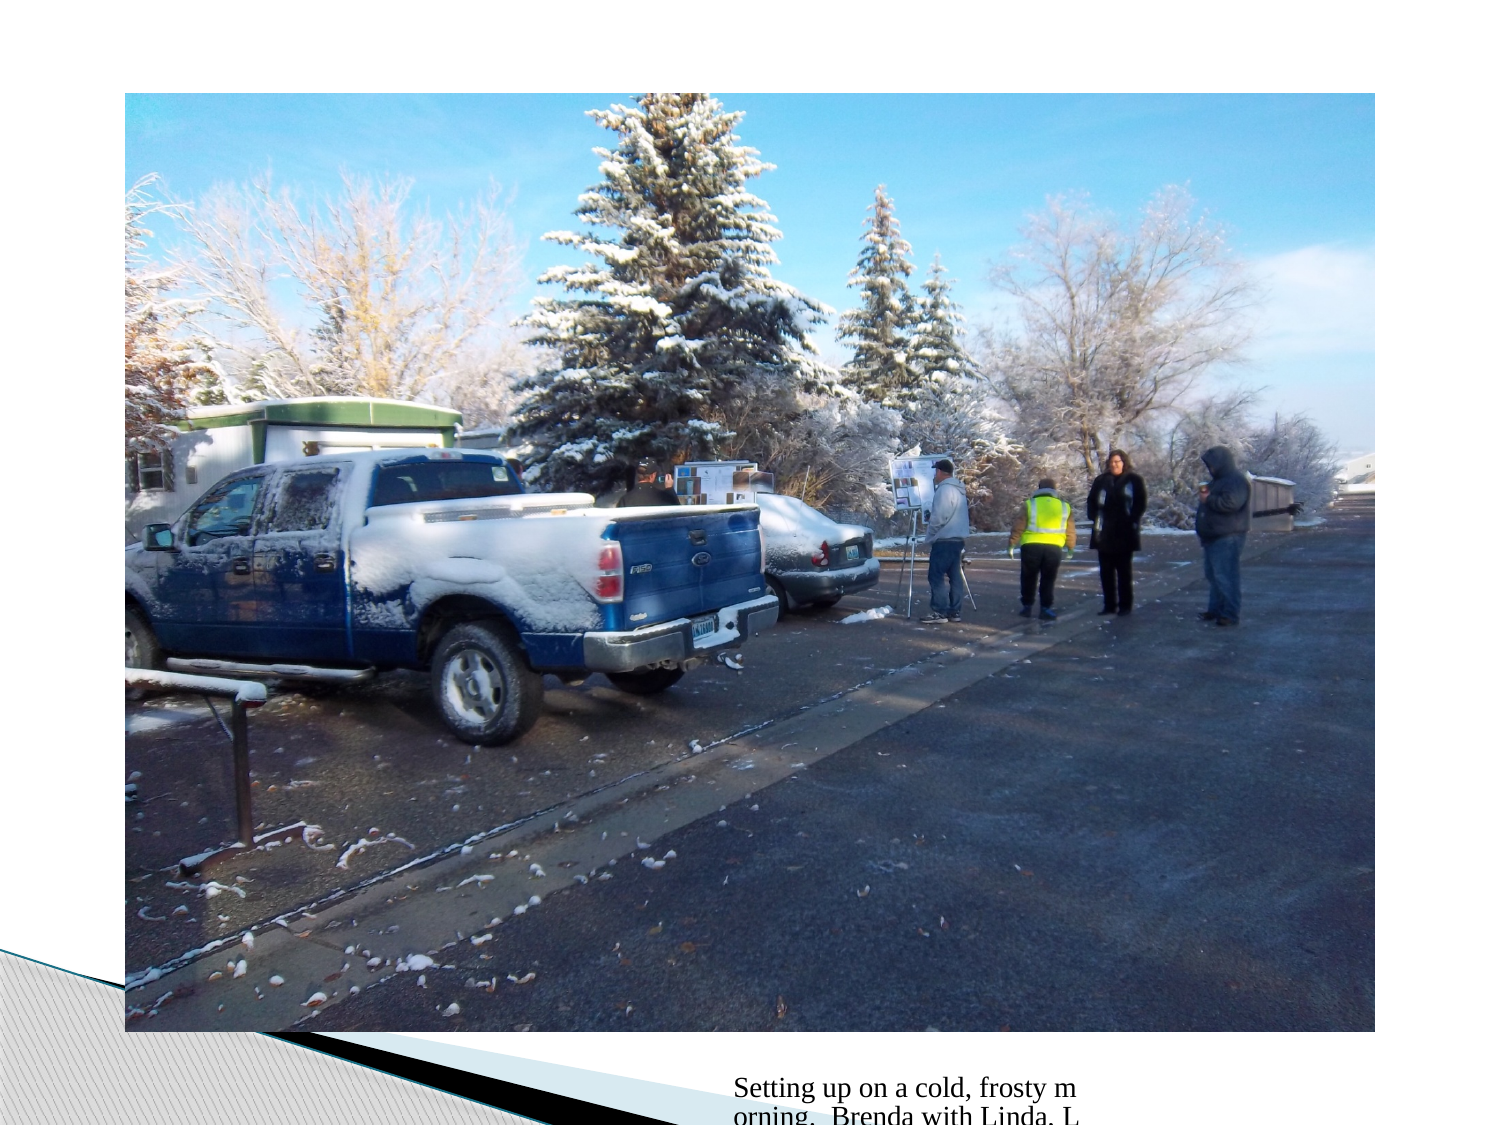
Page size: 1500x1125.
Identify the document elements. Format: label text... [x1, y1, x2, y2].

footer Setting up on a cold, frosty morning. Brenda with Linda, Lonnie & Jesse of CCS. [718, 1051, 1105, 1112]
picture [124, 93, 1376, 1032]
